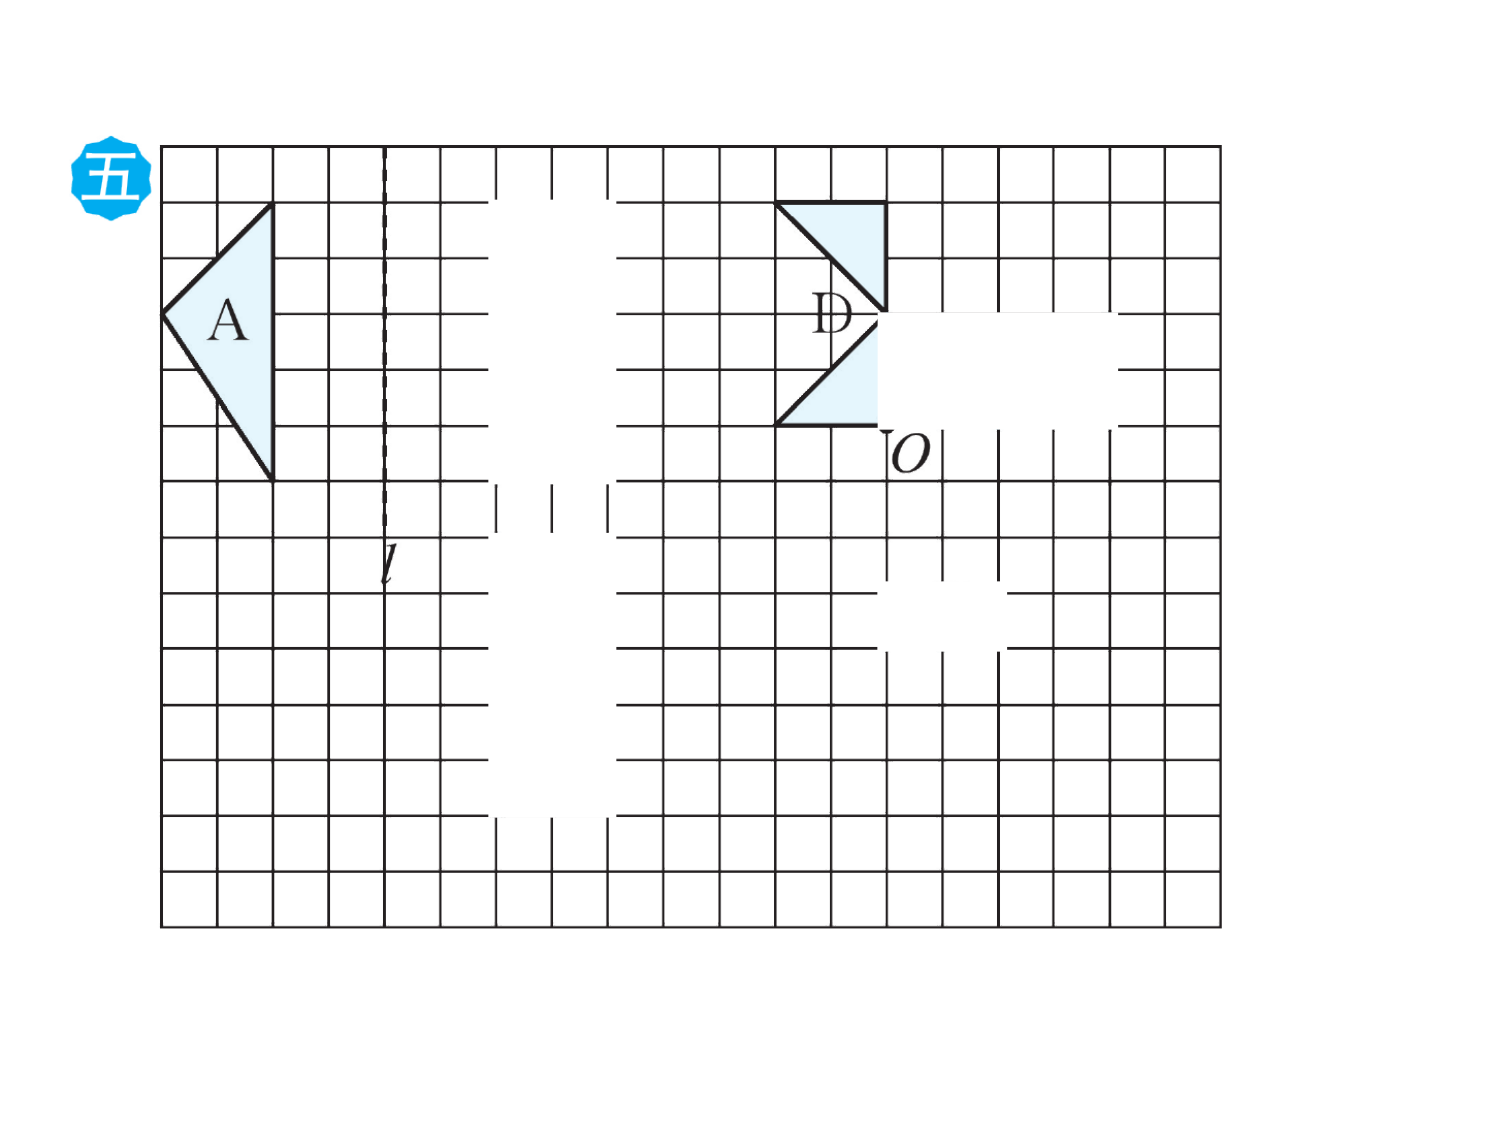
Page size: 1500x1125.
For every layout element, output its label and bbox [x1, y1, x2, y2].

picture [64, 113, 1483, 939]
